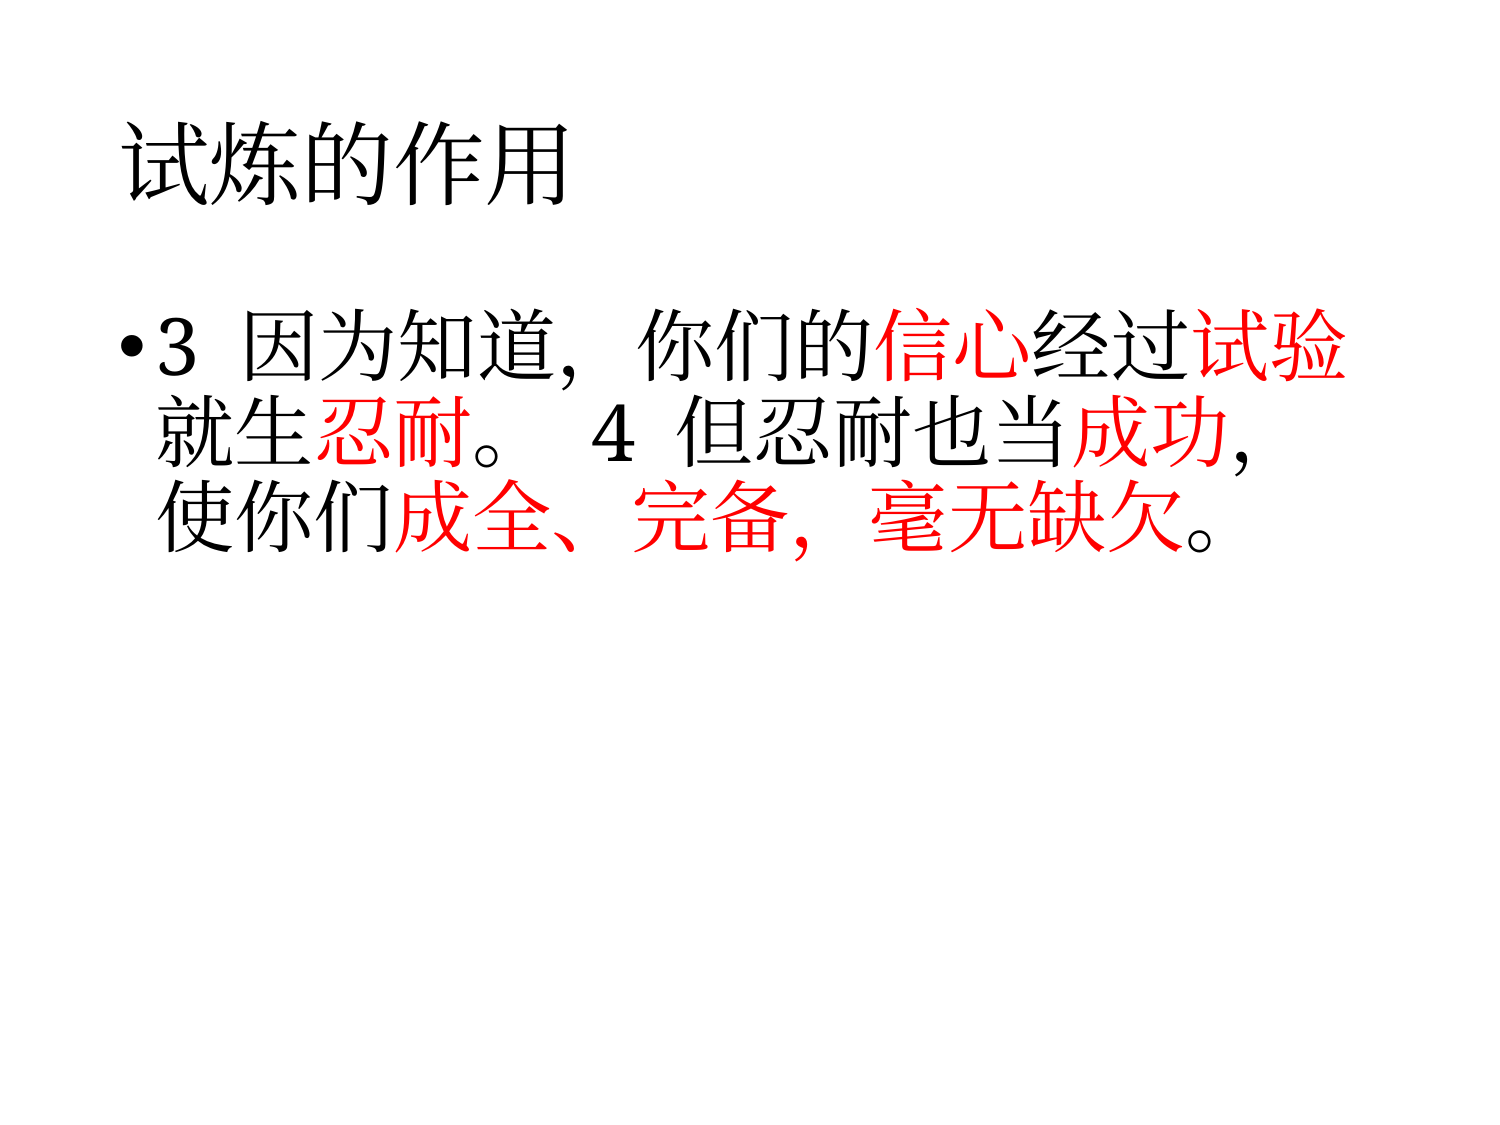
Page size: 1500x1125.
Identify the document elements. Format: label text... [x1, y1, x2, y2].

title 试炼的作用 [103, 59, 1397, 278]
list 3 因为知道，你们的信心经过试验就生忍耐。 4 但忍耐也当成功，使你们成全、完备，毫无缺欠。 [103, 299, 1397, 1014]
